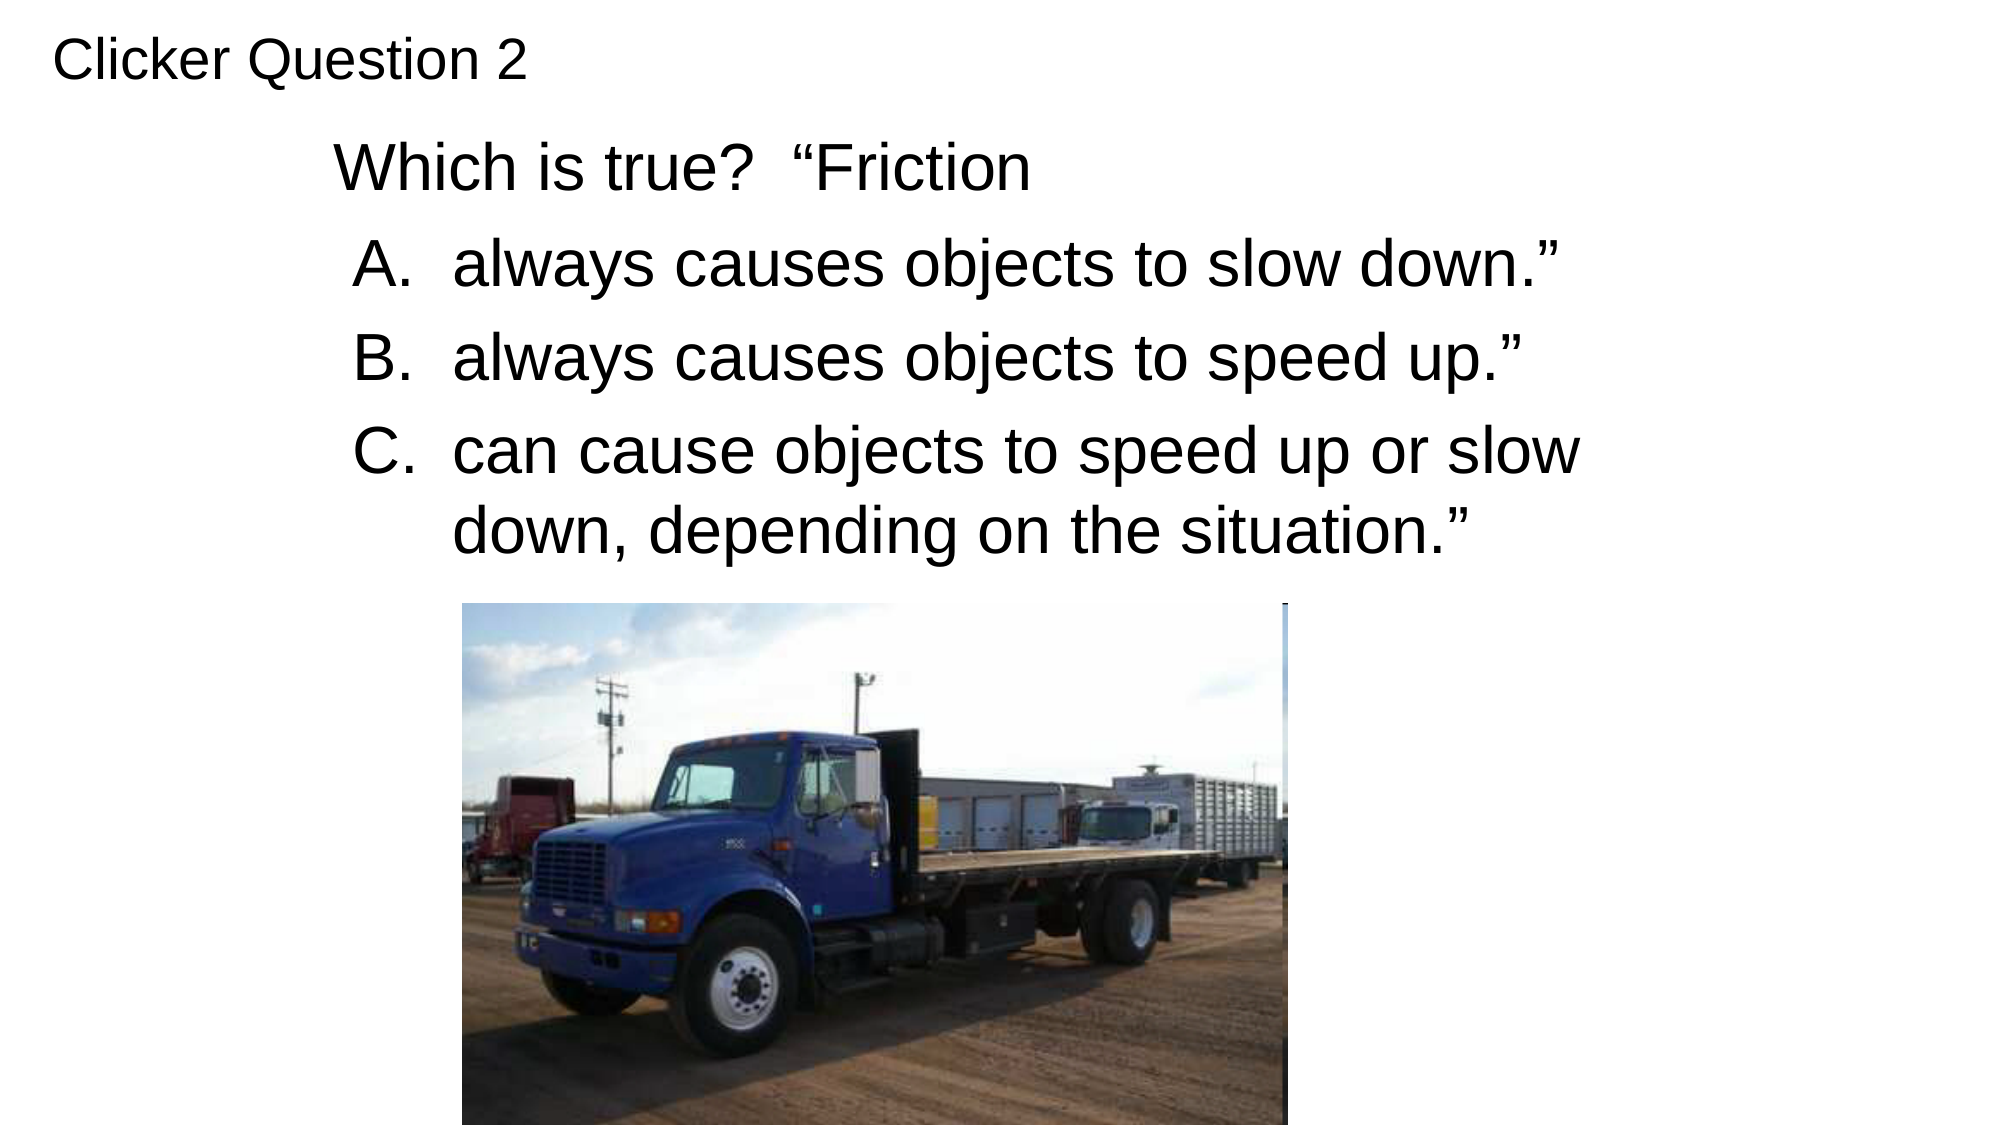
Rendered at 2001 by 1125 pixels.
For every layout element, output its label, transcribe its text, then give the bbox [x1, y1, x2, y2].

text_box Clicker Question 2 [37, 5, 1388, 106]
list always causes objects to slow down.” always causes objects to speed up.” can cause objects to speed up or slow down, depending on the situation.” [337, 212, 1688, 600]
picture [462, 602, 1288, 1125]
title Which is true? “Friction [318, 92, 1707, 235]
